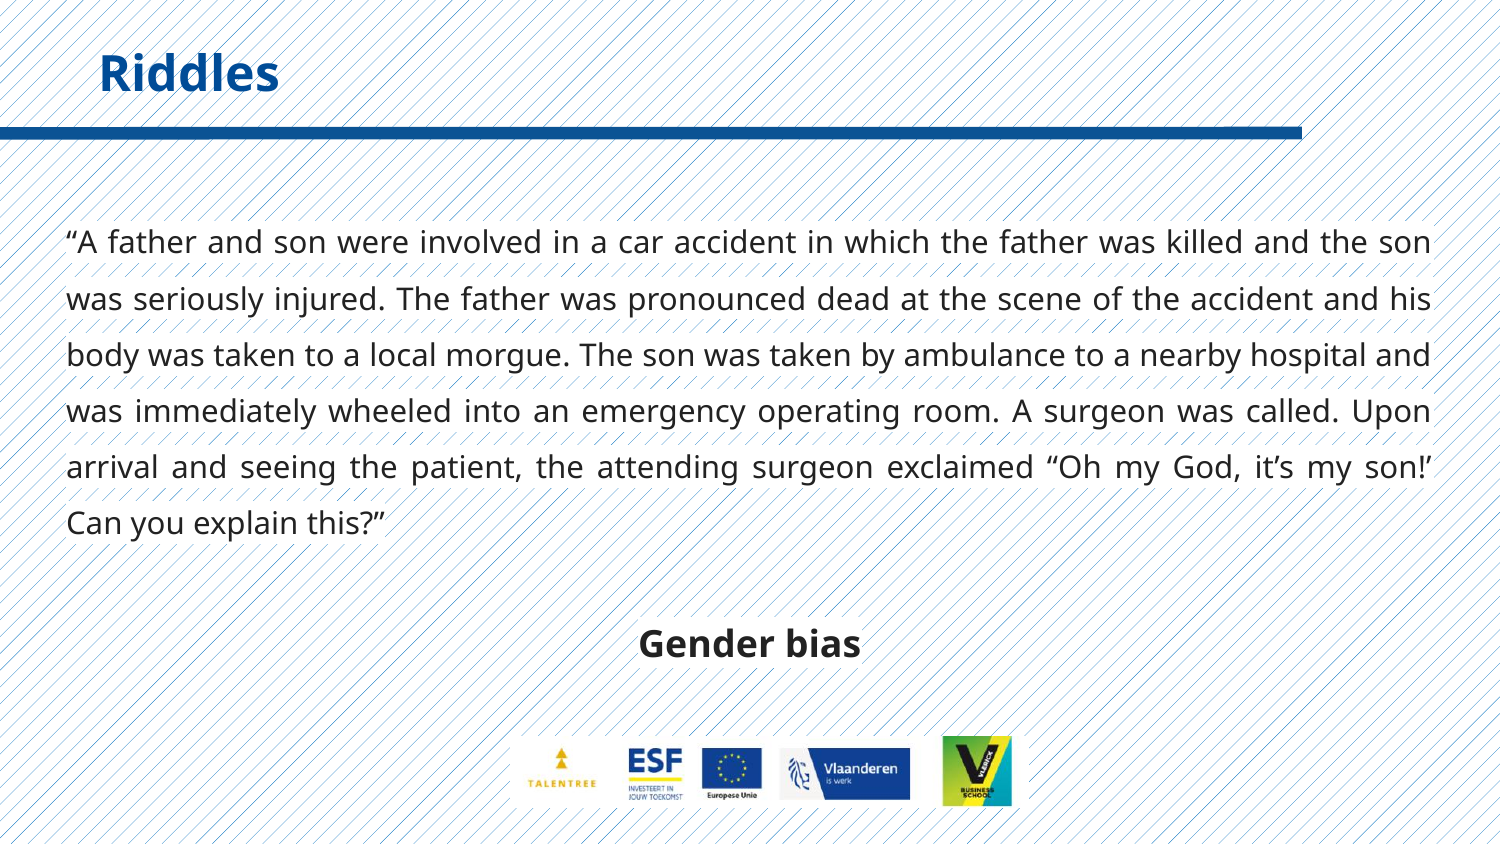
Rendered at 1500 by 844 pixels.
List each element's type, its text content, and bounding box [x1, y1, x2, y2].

list “A father and son were involved in a car accident in which the father was killed and the son was seriously injured. The father was pronounced dead at the scene of the accident and his body was taken to a local morgue. The son was taken by ambulance to a nearby hospital and was immediately wheeled into an emergency operating room. A surgeon was called. Upon arrival and seeing the patient, the attending surgeon exclaimed “Oh my God, it’s my son!’ Can you explain this?” Gender bias [51, 189, 1449, 750]
picture [510, 750, 1029, 808]
text_box Riddles [83, 26, 1482, 134]
